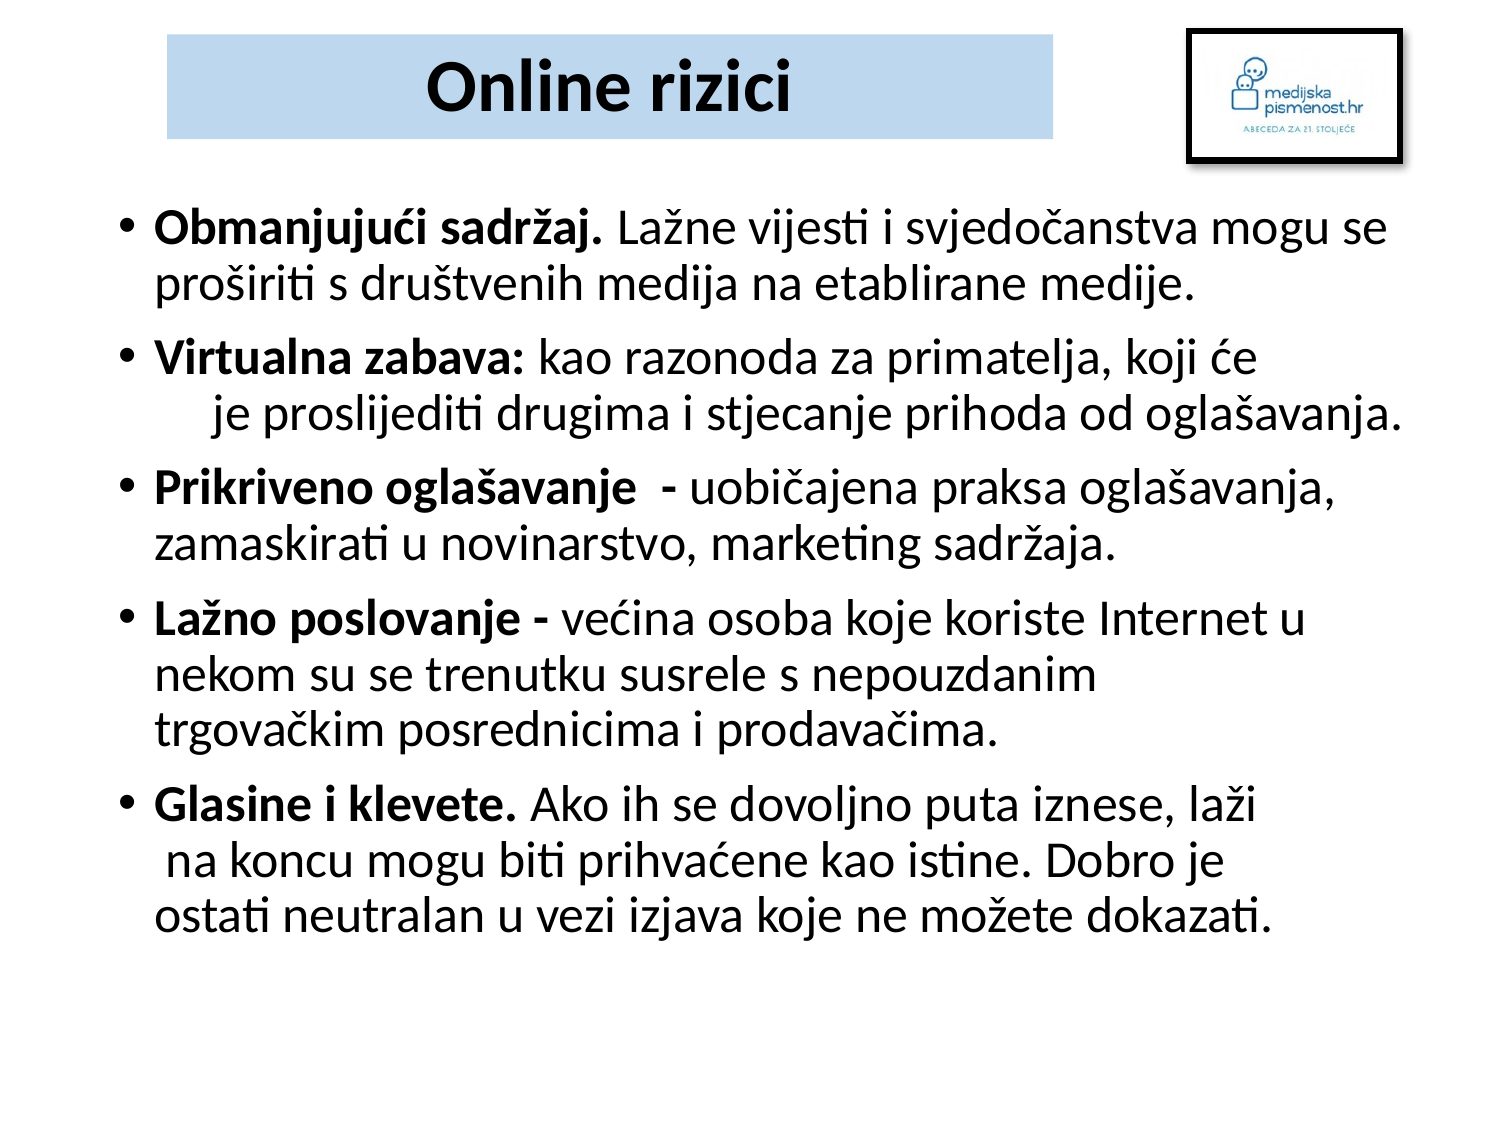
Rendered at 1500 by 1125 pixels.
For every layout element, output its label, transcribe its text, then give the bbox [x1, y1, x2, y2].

title Online rizici [167, 34, 1054, 140]
list Obmanjujući sadržaj. Lažne vijesti i svjedočanstva mogu se proširiti s društvenih medija na etablirane medije. Virtualna zabava: kao razonoda za primatelja, koji će je proslijediti drugima i stjecanje prihoda od oglašavanja. Prikriveno oglašavanje - uobičajena praksa oglašavanja, zamaskirati u novinarstvo, marketing sadržaja. Lažno poslovanje - većina osoba koje koriste Internet u nekom su se trenutku susrele s nepouzdanim trgovačkim posrednicima i prodavačima. Glasine i klevete. Ako ih se dovoljno puta iznese, laži na koncu mogu biti prihvaćene kao istine. Dobro je ostati neutralan u vezi izjava koje ne možete dokazati. [103, 192, 1439, 1089]
picture [1191, 34, 1397, 158]
